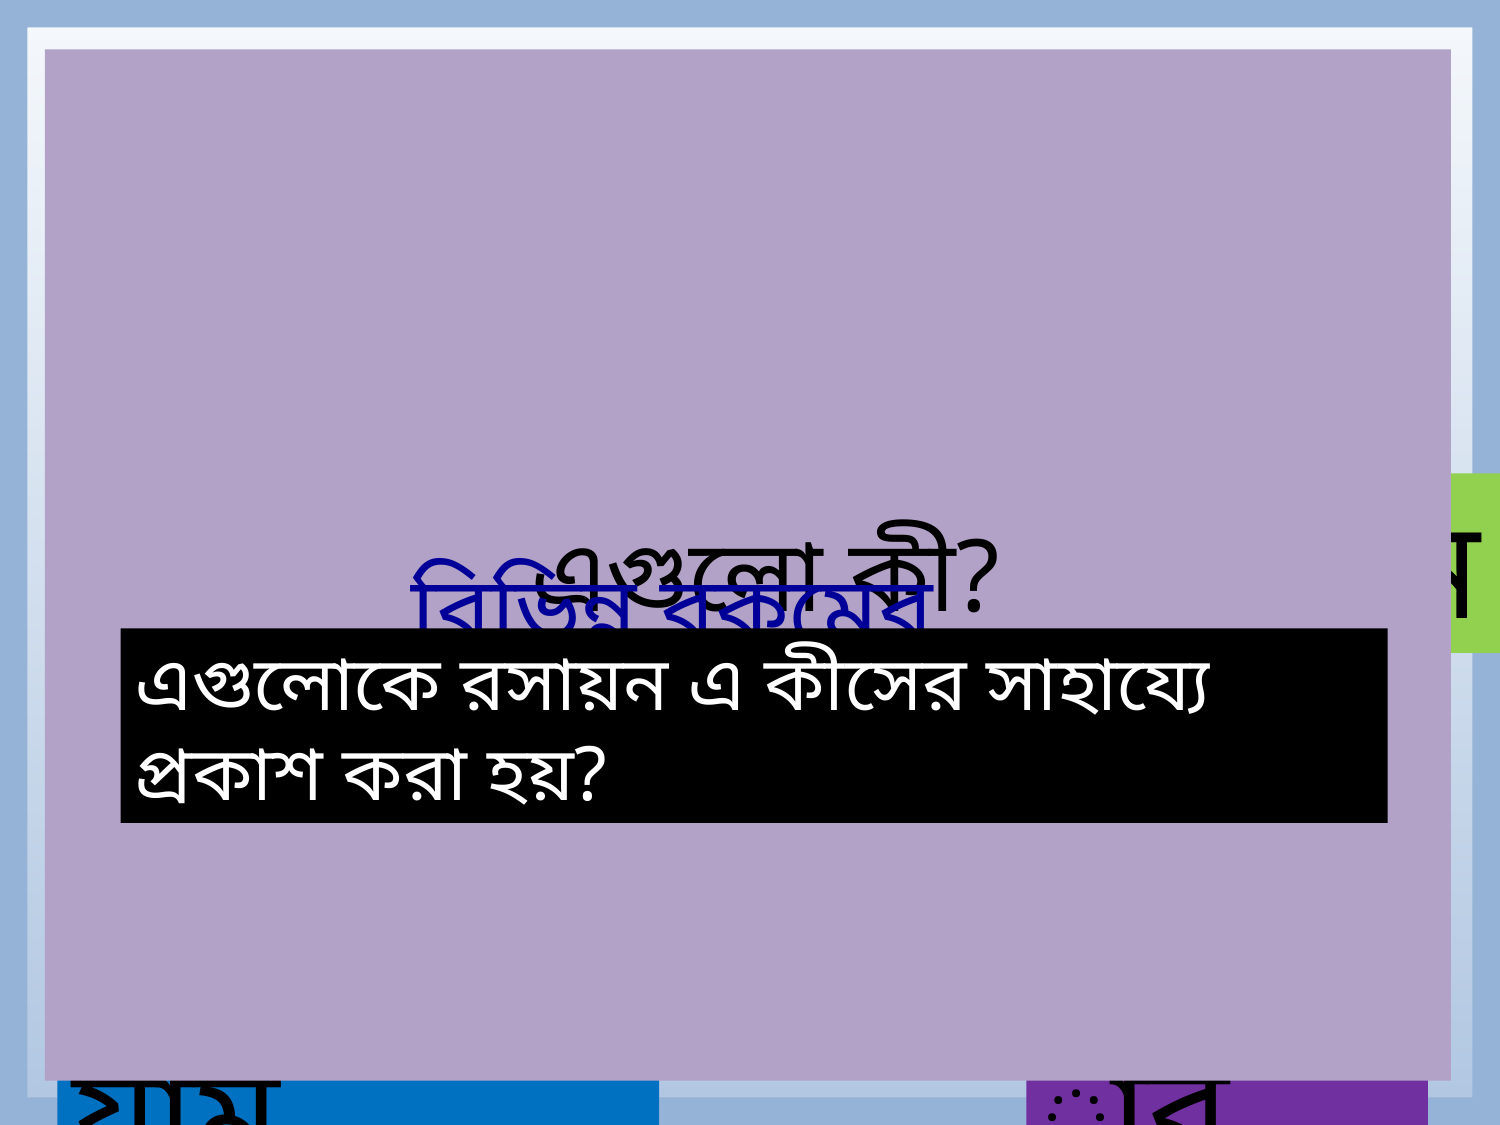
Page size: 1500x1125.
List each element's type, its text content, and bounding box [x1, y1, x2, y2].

text_box সালফার [1026, 1081, 1428, 1125]
text_box ম্যাগনেসিয়াম [57, 1081, 660, 1125]
text_box [44, 49, 1451, 1081]
slide_number 5 [1428, 1081, 1451, 1092]
text_box এগুলোকে রসায়ন এ কীসের সাহায্যে প্রকাশ করা হয়? [120, 628, 1388, 823]
text_box অক্সিজেন [1451, 473, 1500, 653]
text_box এগুলো কী? [516, 504, 1030, 542]
text_box বিভিন্ন রকমের মৌল । [397, 542, 1057, 628]
footer Sanjib Barman,Kachua Hat High School,Saghata, Gaibandha [660, 1081, 1026, 1092]
